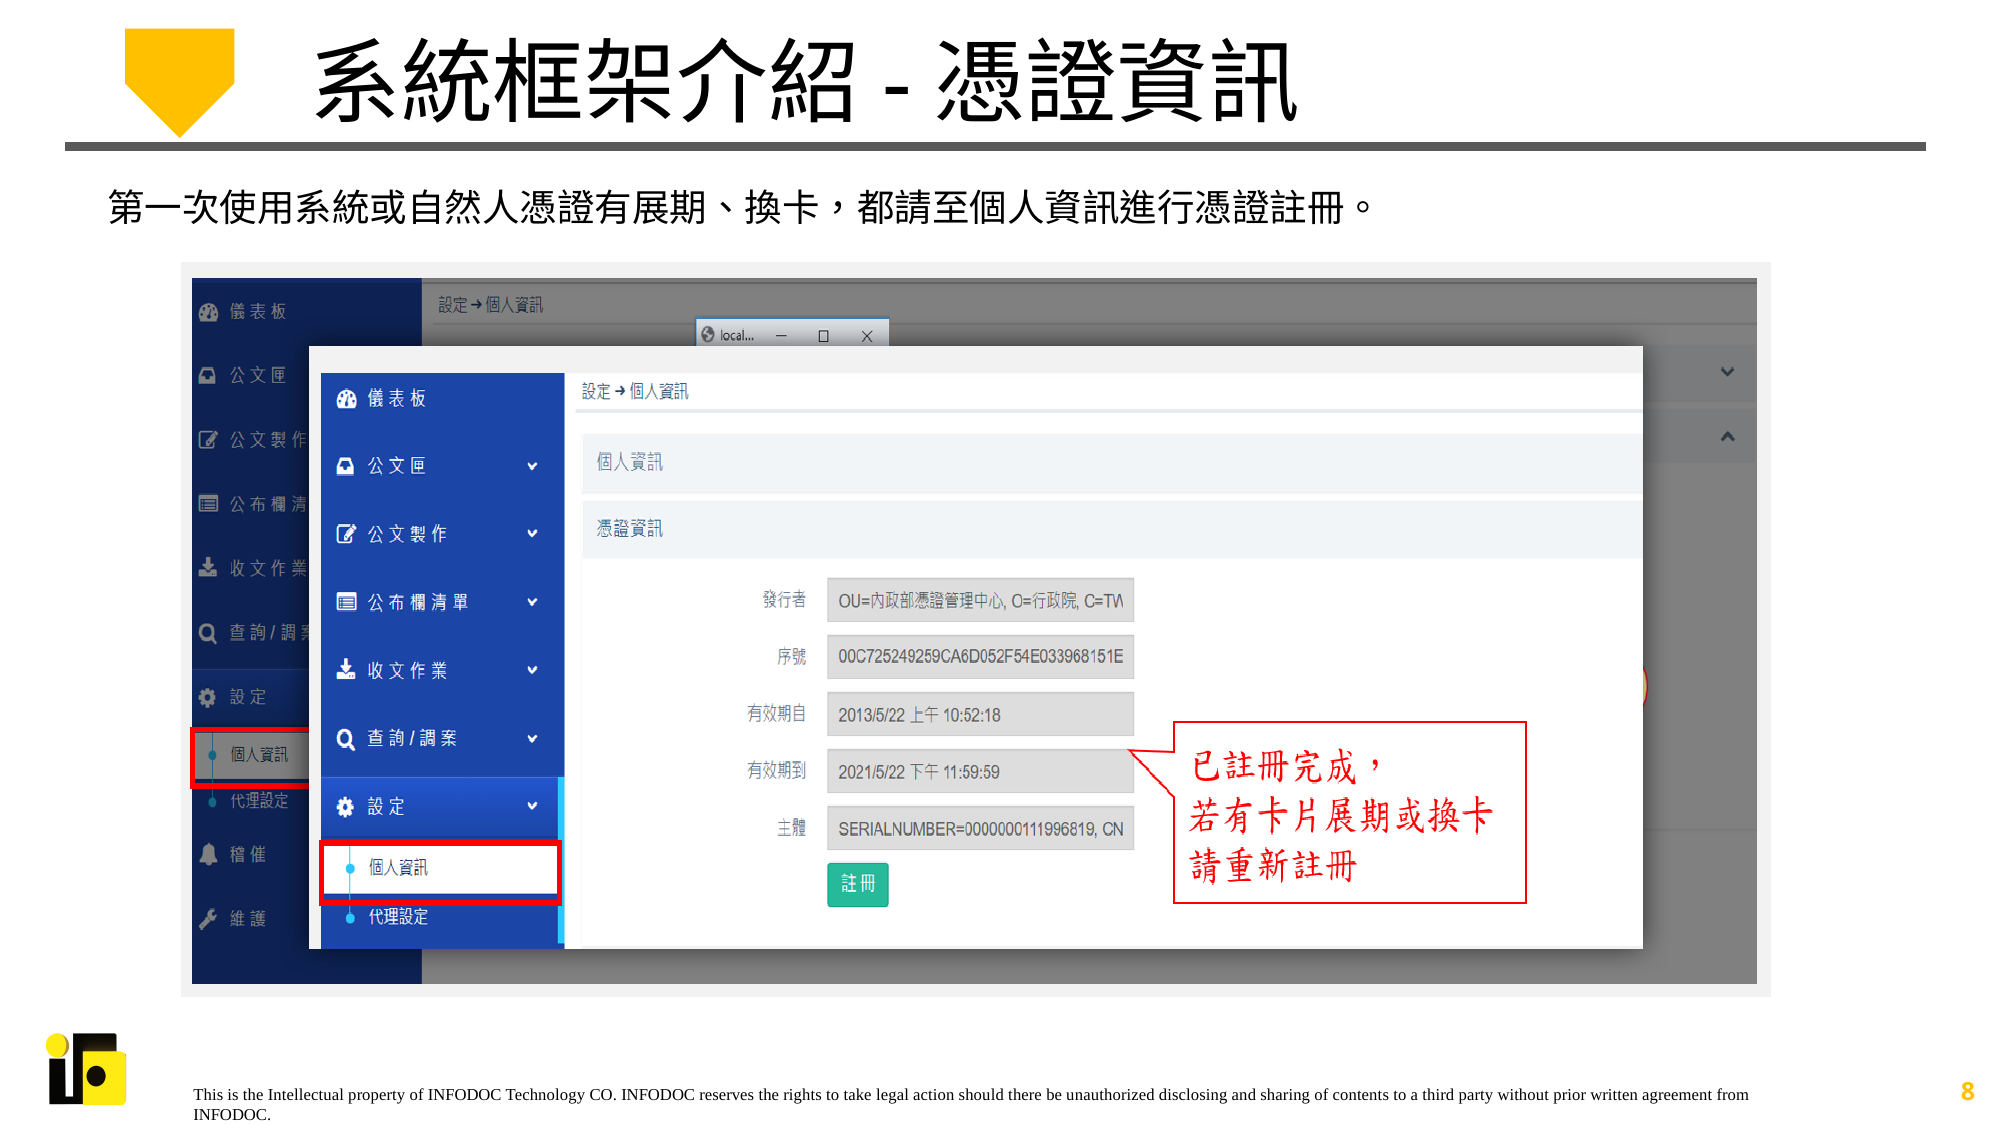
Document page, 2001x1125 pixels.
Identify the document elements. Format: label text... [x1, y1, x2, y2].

title 系統框架介紹-憑證資訊 [294, 29, 1365, 129]
picture [38, 973, 127, 1125]
slide_number 8 [1540, 1062, 1991, 1123]
text_box 第一次使用系統或自然人憑證有展期、換卡，都請至個人資訊進行憑證註冊。 [92, 176, 1859, 237]
picture [181, 262, 1771, 997]
